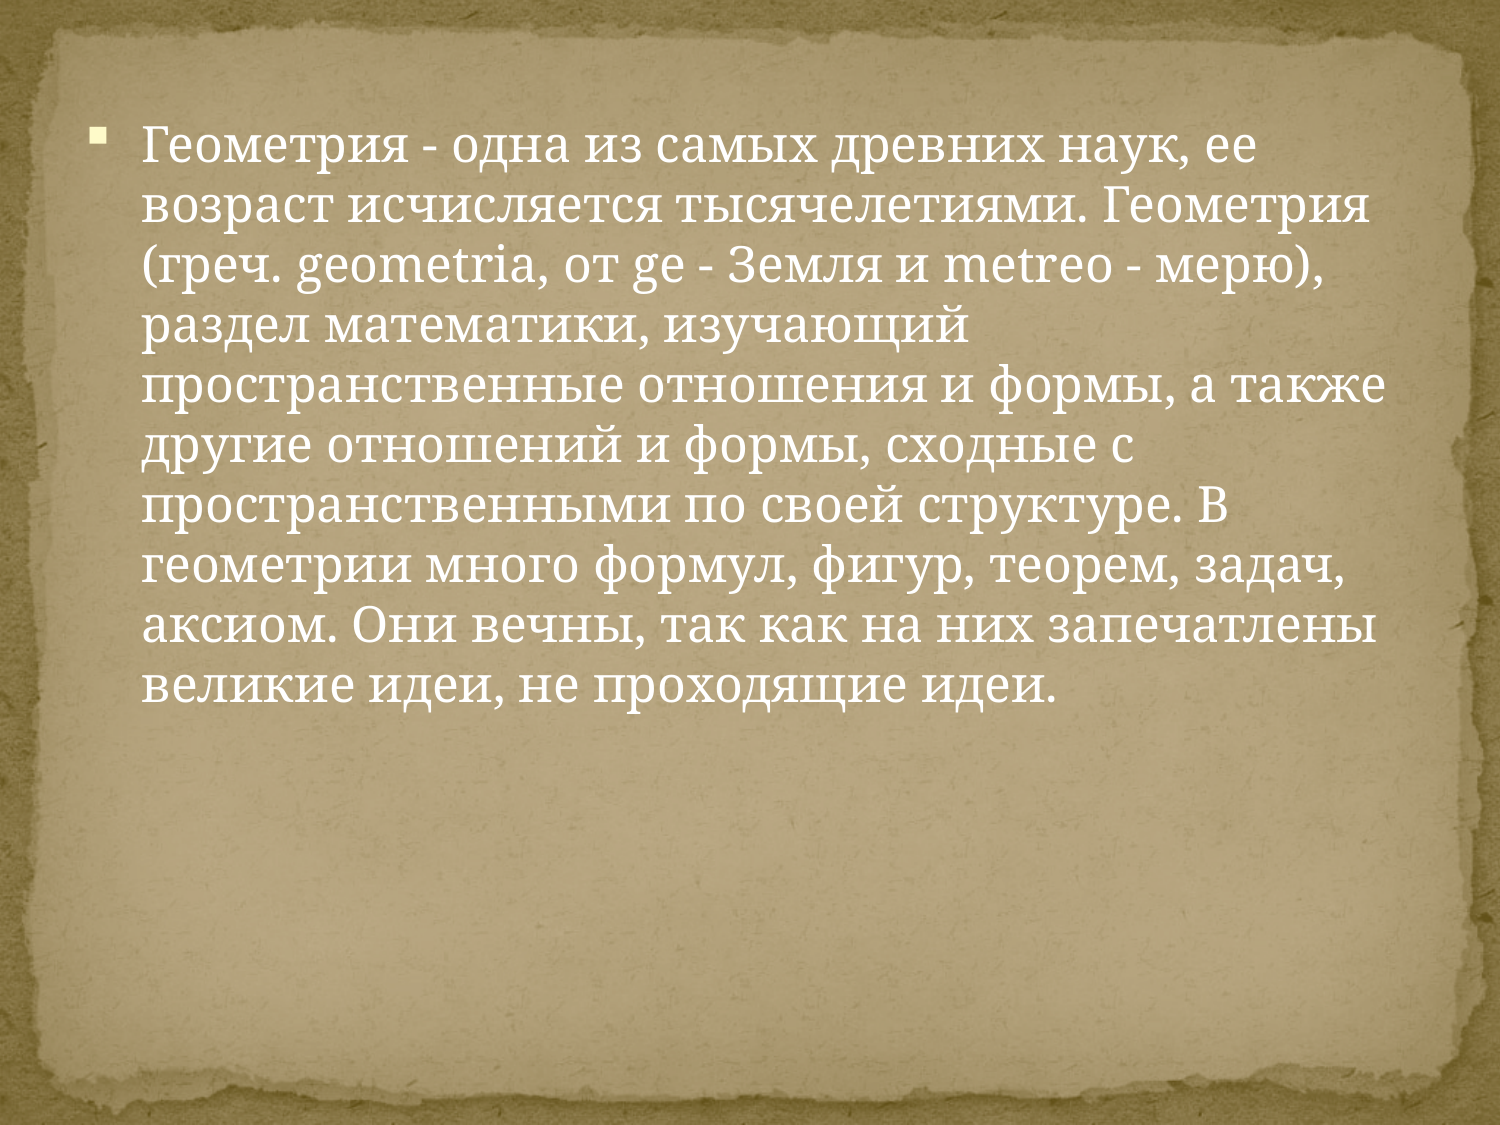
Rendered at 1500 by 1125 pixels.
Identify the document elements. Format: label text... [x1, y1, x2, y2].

text_box Геометрия - одна из самых древних наук, ее возраст исчисляется тысячелетиями. Геометрия (греч. geometria, от ge - Земля и metreo - мерю), раздел математики, изучающий пространственные отношения и формы, а также другие отношений и формы, сходные с пространственными по своей структуре. В геометрии много формул, фигур, теорем, задач, аксиом. Они вечны, так как на них запечатлены великие идеи, не проходящие идеи. [70, 105, 1420, 1020]
